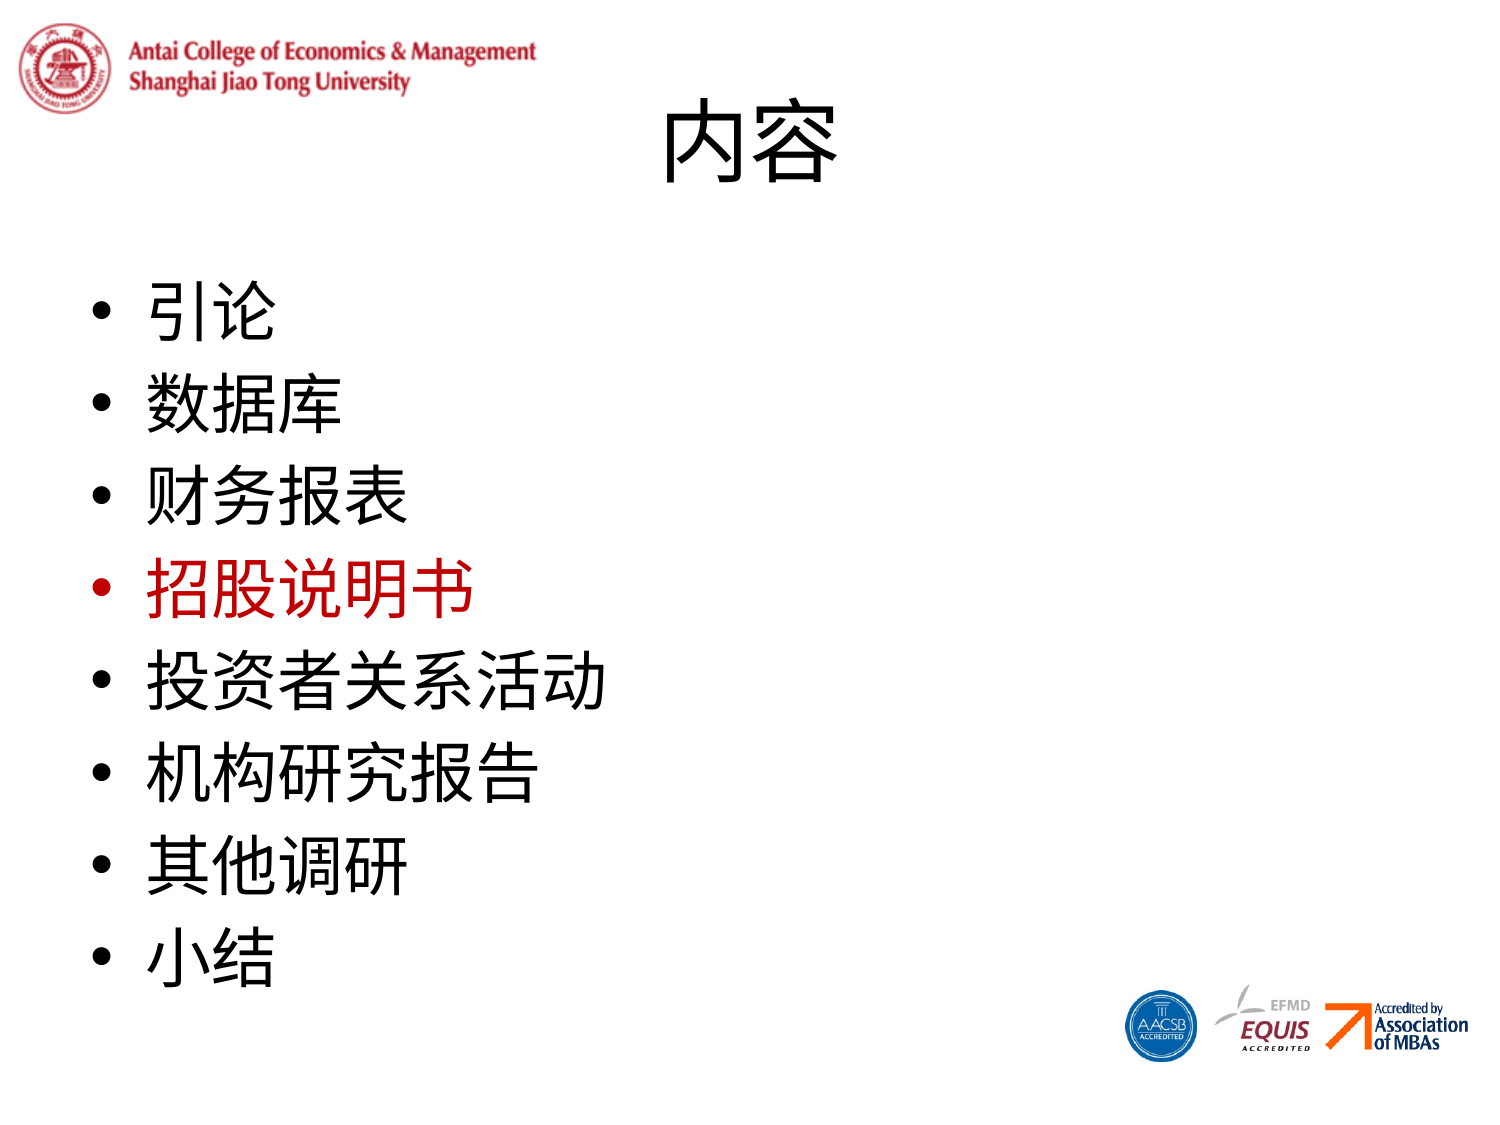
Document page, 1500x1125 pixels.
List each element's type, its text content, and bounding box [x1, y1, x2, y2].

picture [1325, 1002, 1468, 1050]
picture [1214, 1005, 1310, 1051]
list 引论 数据库 财务报表 招股说明书 投资者关系活动 机构研究报告 其他调研 小结 [75, 262, 1425, 1005]
title 内容 [75, 45, 1425, 233]
picture [1125, 1005, 1197, 1062]
picture [2, 19, 548, 119]
